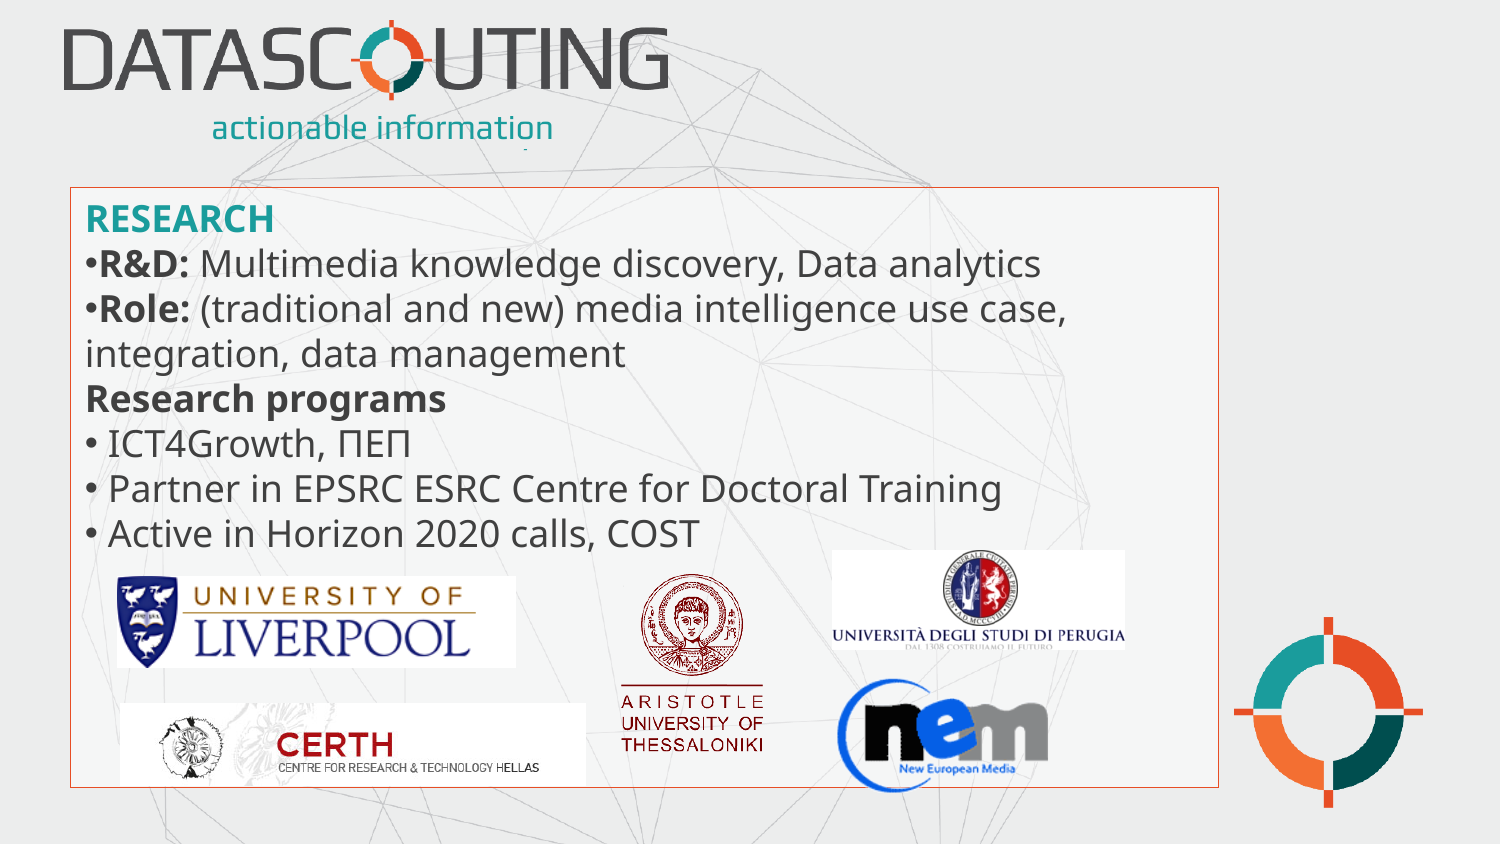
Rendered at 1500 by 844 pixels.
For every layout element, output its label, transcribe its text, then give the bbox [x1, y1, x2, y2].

picture [0, 0, 1500, 844]
text_box Research R&D: Multimedia knowledge discovery, Data analytics Role: (traditional and new) media intelligence use case, integration, data management Research programs ICT4Growth, ΠΕΠ Partner in EPSRC ESRC Centre for Doctoral Training Active in Horizon 2020 calls, COST [70, 187, 1219, 788]
